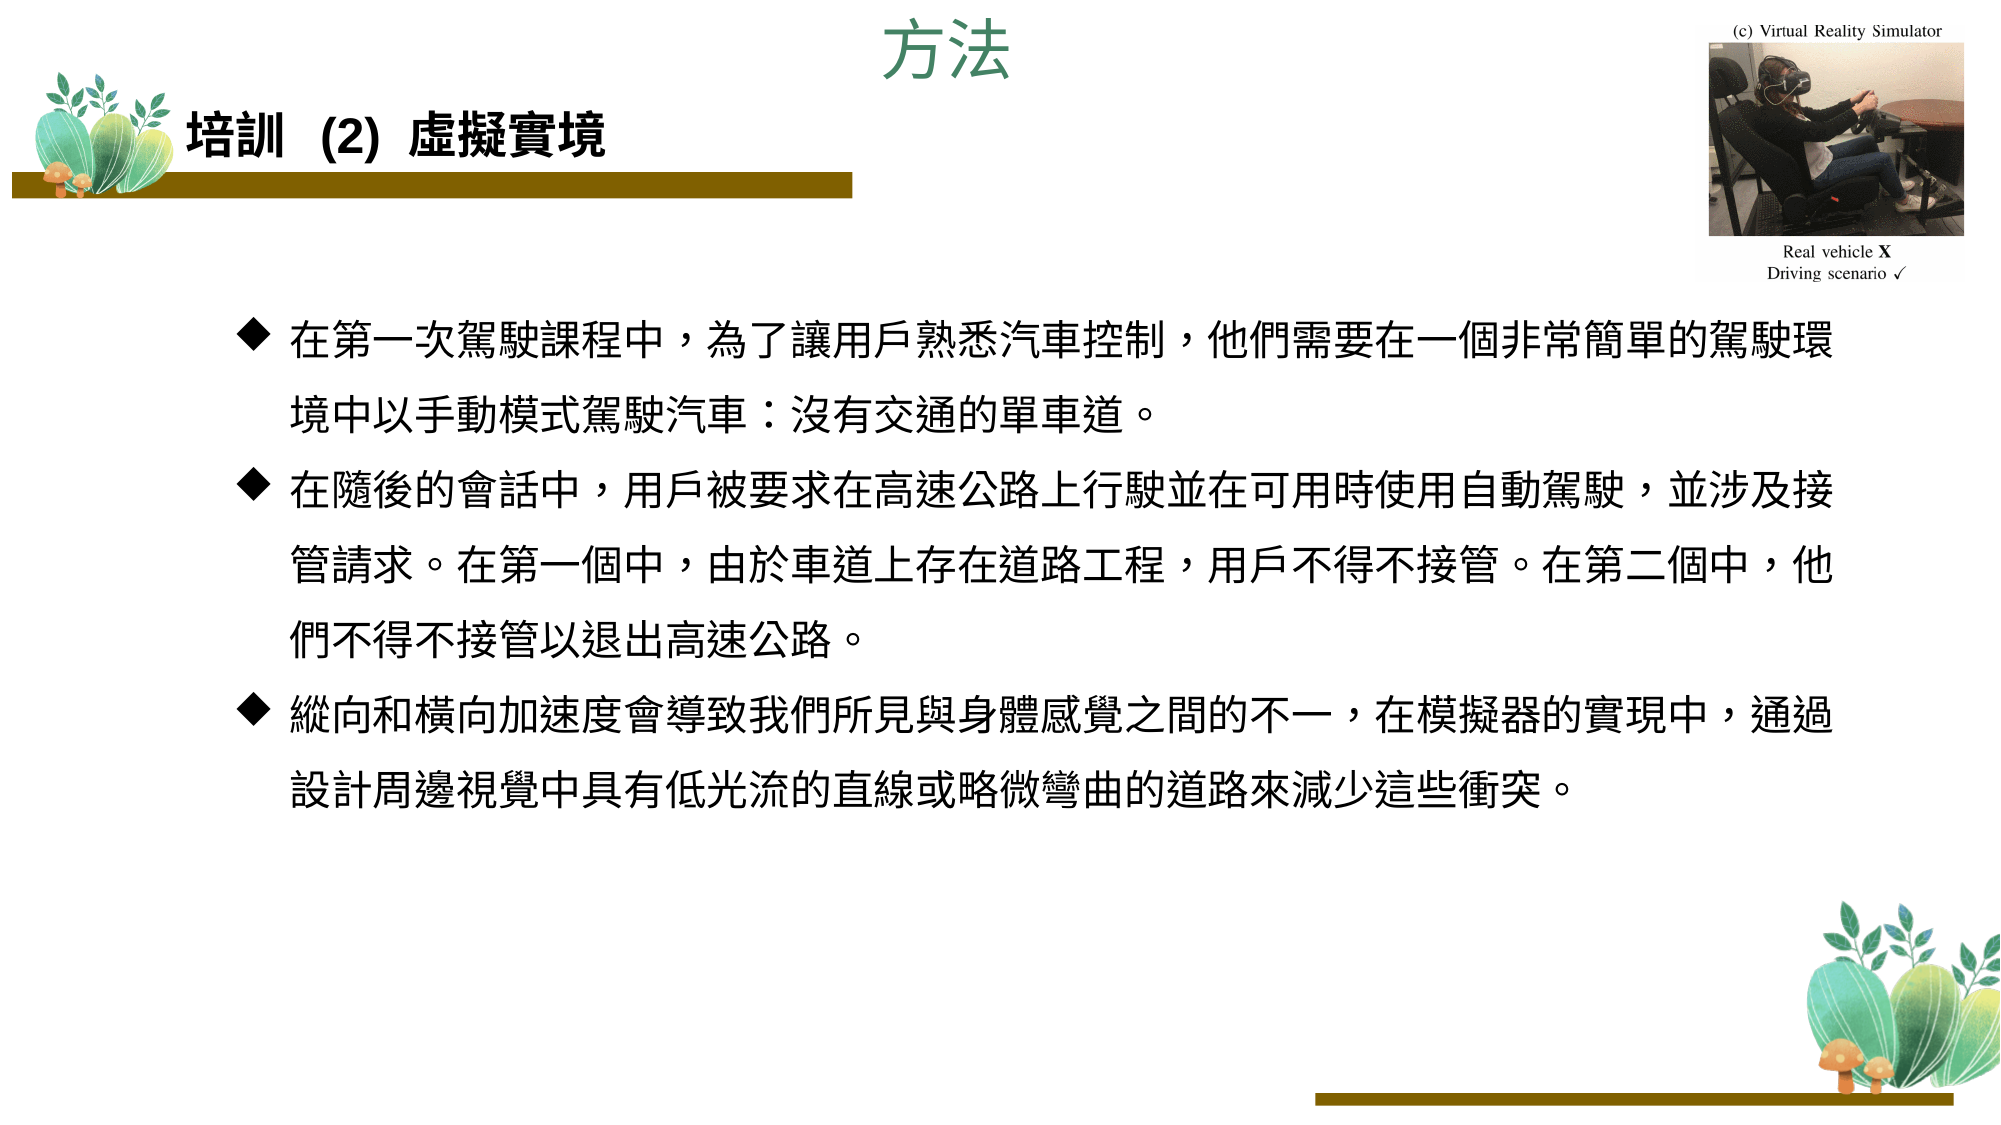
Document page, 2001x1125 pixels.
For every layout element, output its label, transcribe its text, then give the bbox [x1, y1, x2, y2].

picture [12, 48, 193, 229]
picture [1695, 25, 1965, 282]
text_box [1314, 1092, 1771, 1107]
text_box [622, 171, 853, 199]
picture [1771, 864, 2000, 1125]
text_box 在第一次駕駛課程中，為了讓用戶熟悉汽車控制，他們需要在一個非常簡單的駕駛環境中以手動模式駕駛汽車：沒有交通的單車道。 在隨後的會話中，用戶被要求在高速公路上行駛並在可用時使用自動駕駛，並涉及接管請求。在第一個中，由於車道上存在道路工程，用戶不得不接管。在第二個中，他們不得不接管以退出高速公路。 縱向和橫向加速度會導致我們所見與身體感覺之間的不一，在模擬器的實現中，通過設計周邊視覺中具有低光流的直線或略微彎曲的道路來減少這些衝突。 [218, 281, 1866, 822]
text_box 方法 [865, 0, 1029, 95]
text_box 培訓 (2) 虛擬實境 [170, 96, 622, 231]
